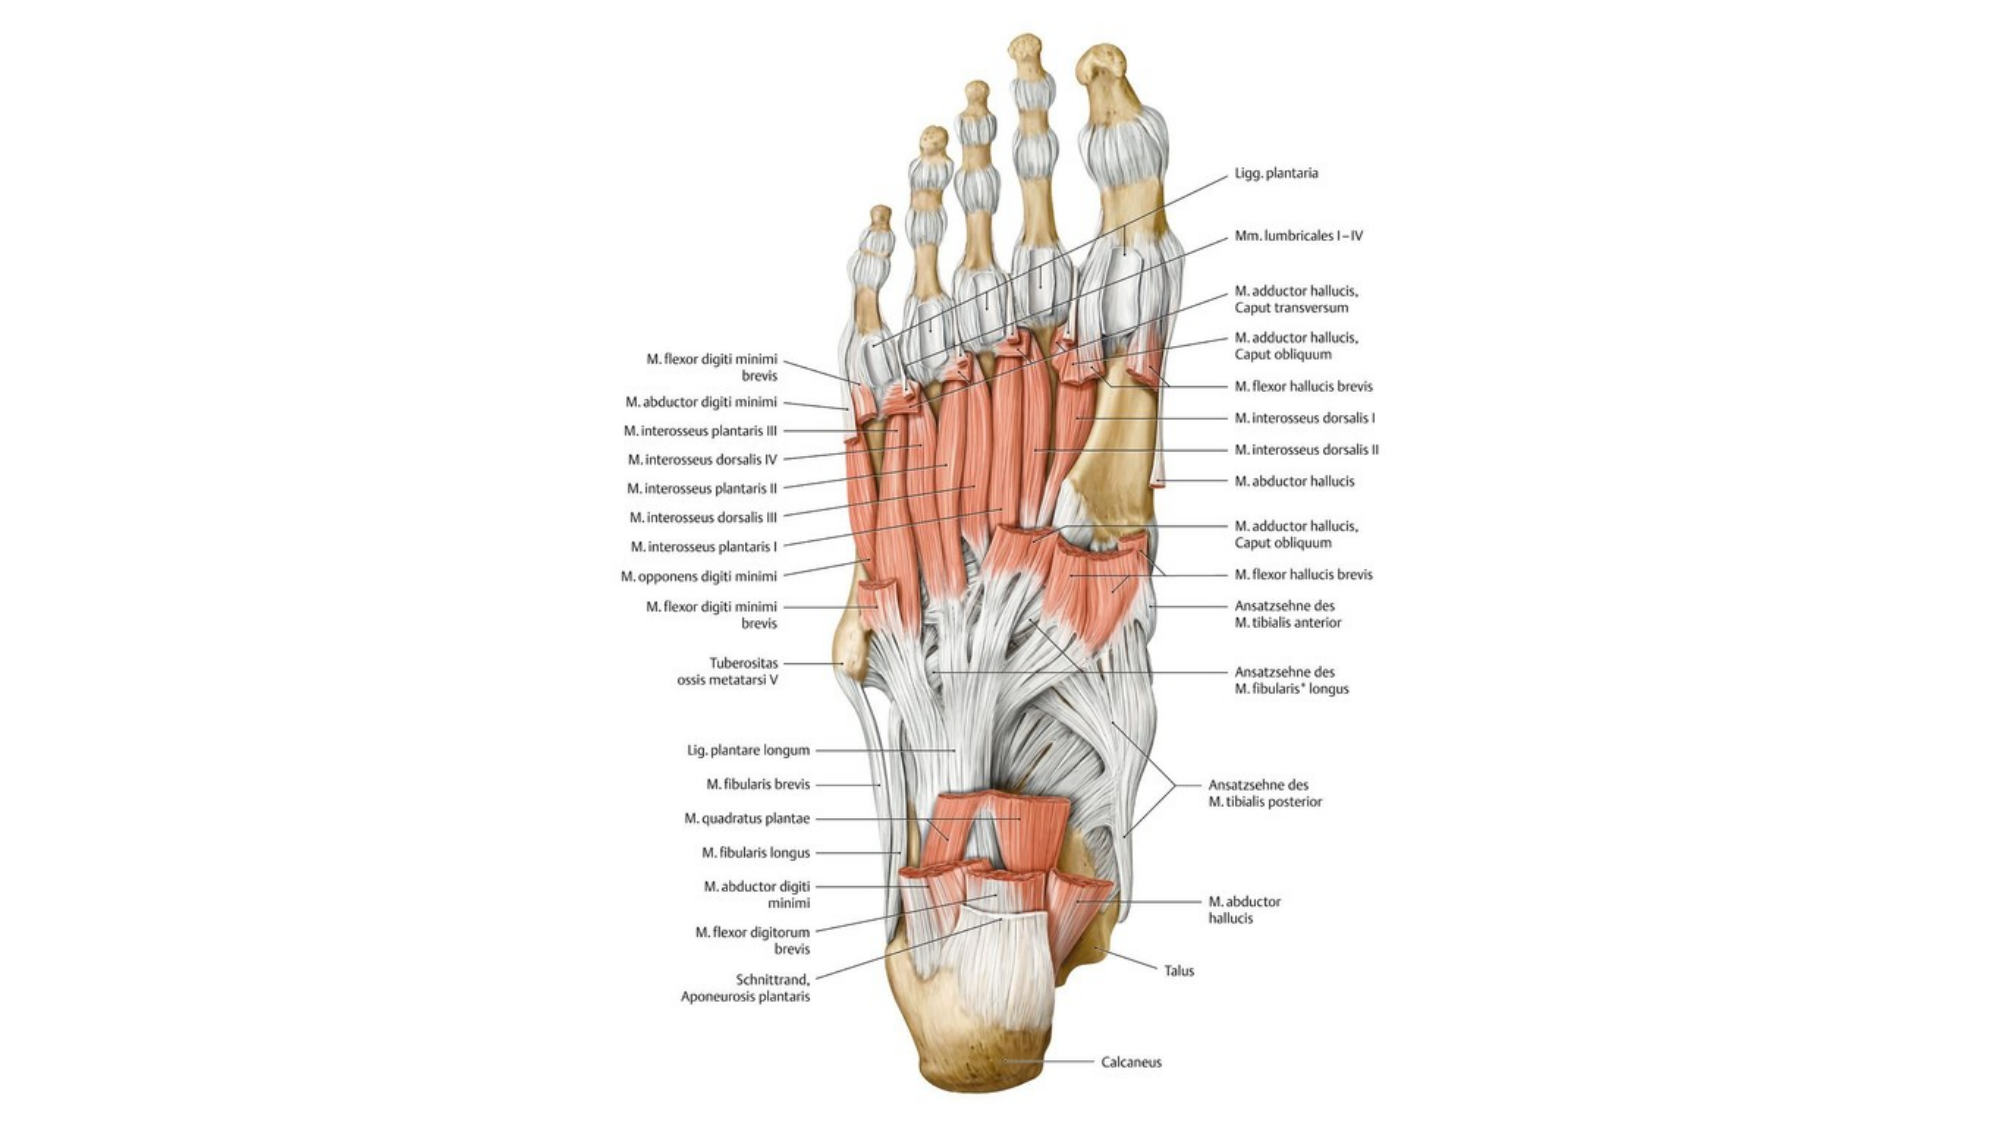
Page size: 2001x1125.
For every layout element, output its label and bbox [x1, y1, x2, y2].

picture [612, 0, 1388, 1125]
